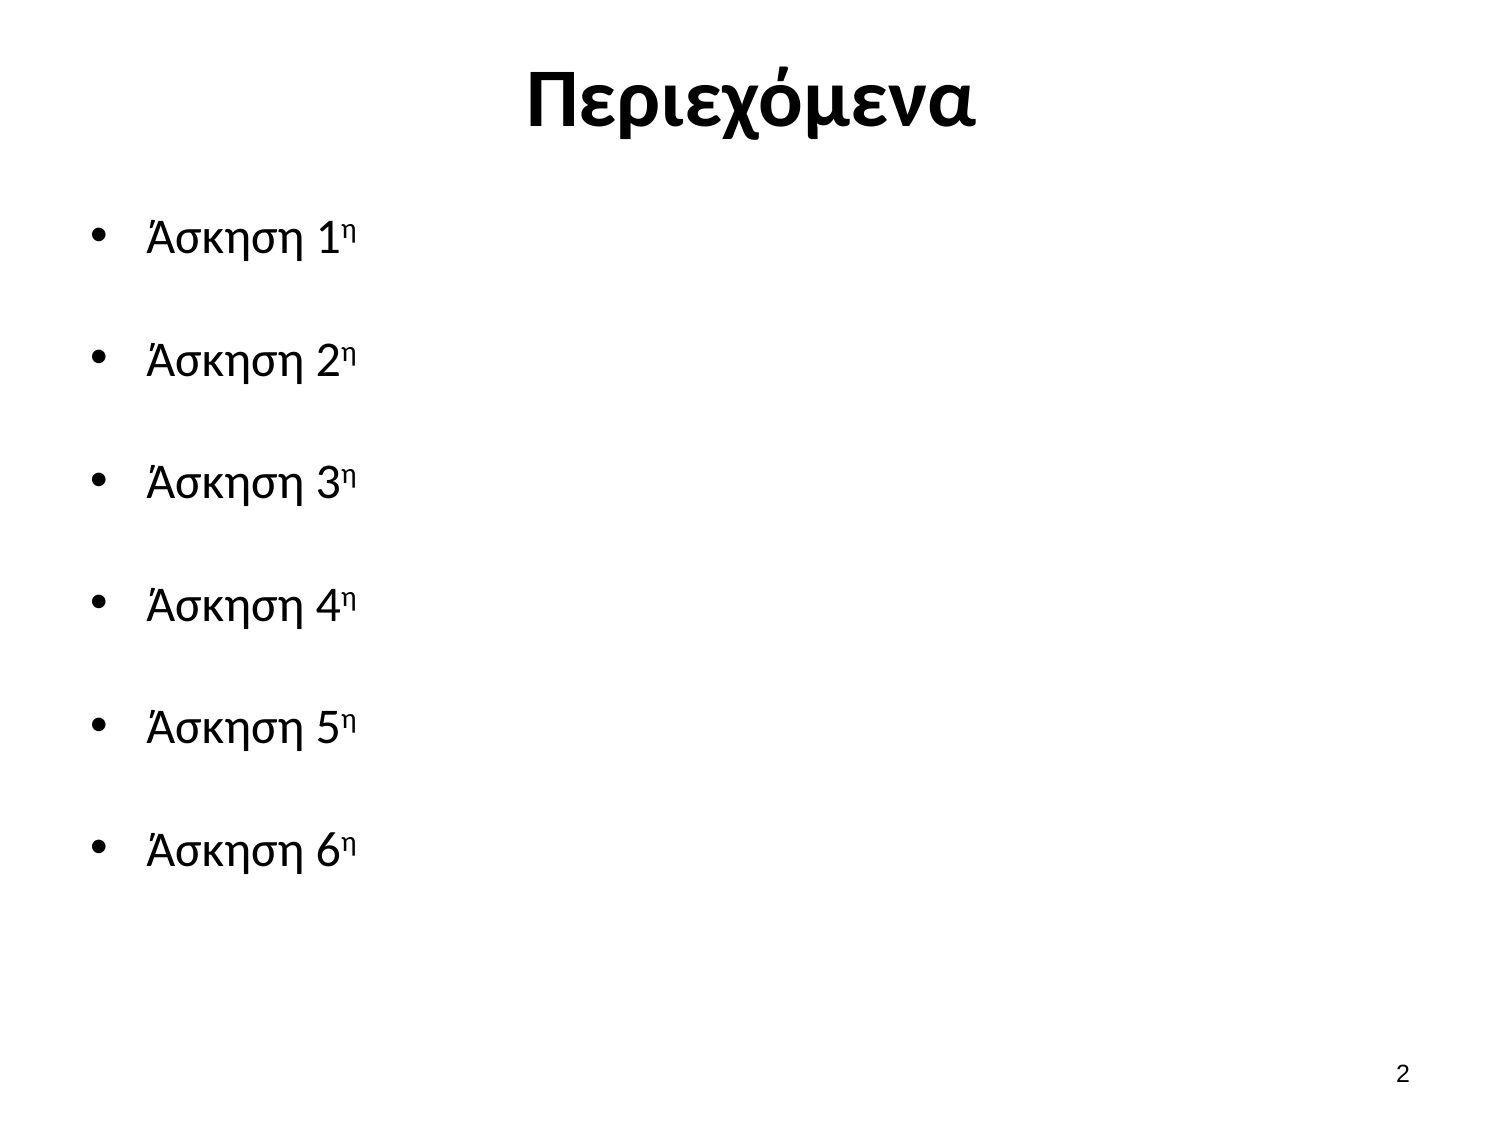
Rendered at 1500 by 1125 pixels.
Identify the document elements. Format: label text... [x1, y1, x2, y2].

slide_number 1 [1074, 1042, 1425, 1103]
title Περιεχόμενα [76, 19, 1427, 169]
list Άσκηση 1η Άσκηση 2η Άσκηση 3η Άσκηση 4η Άσκηση 5η Άσκηση 6η [75, 196, 1425, 1024]
